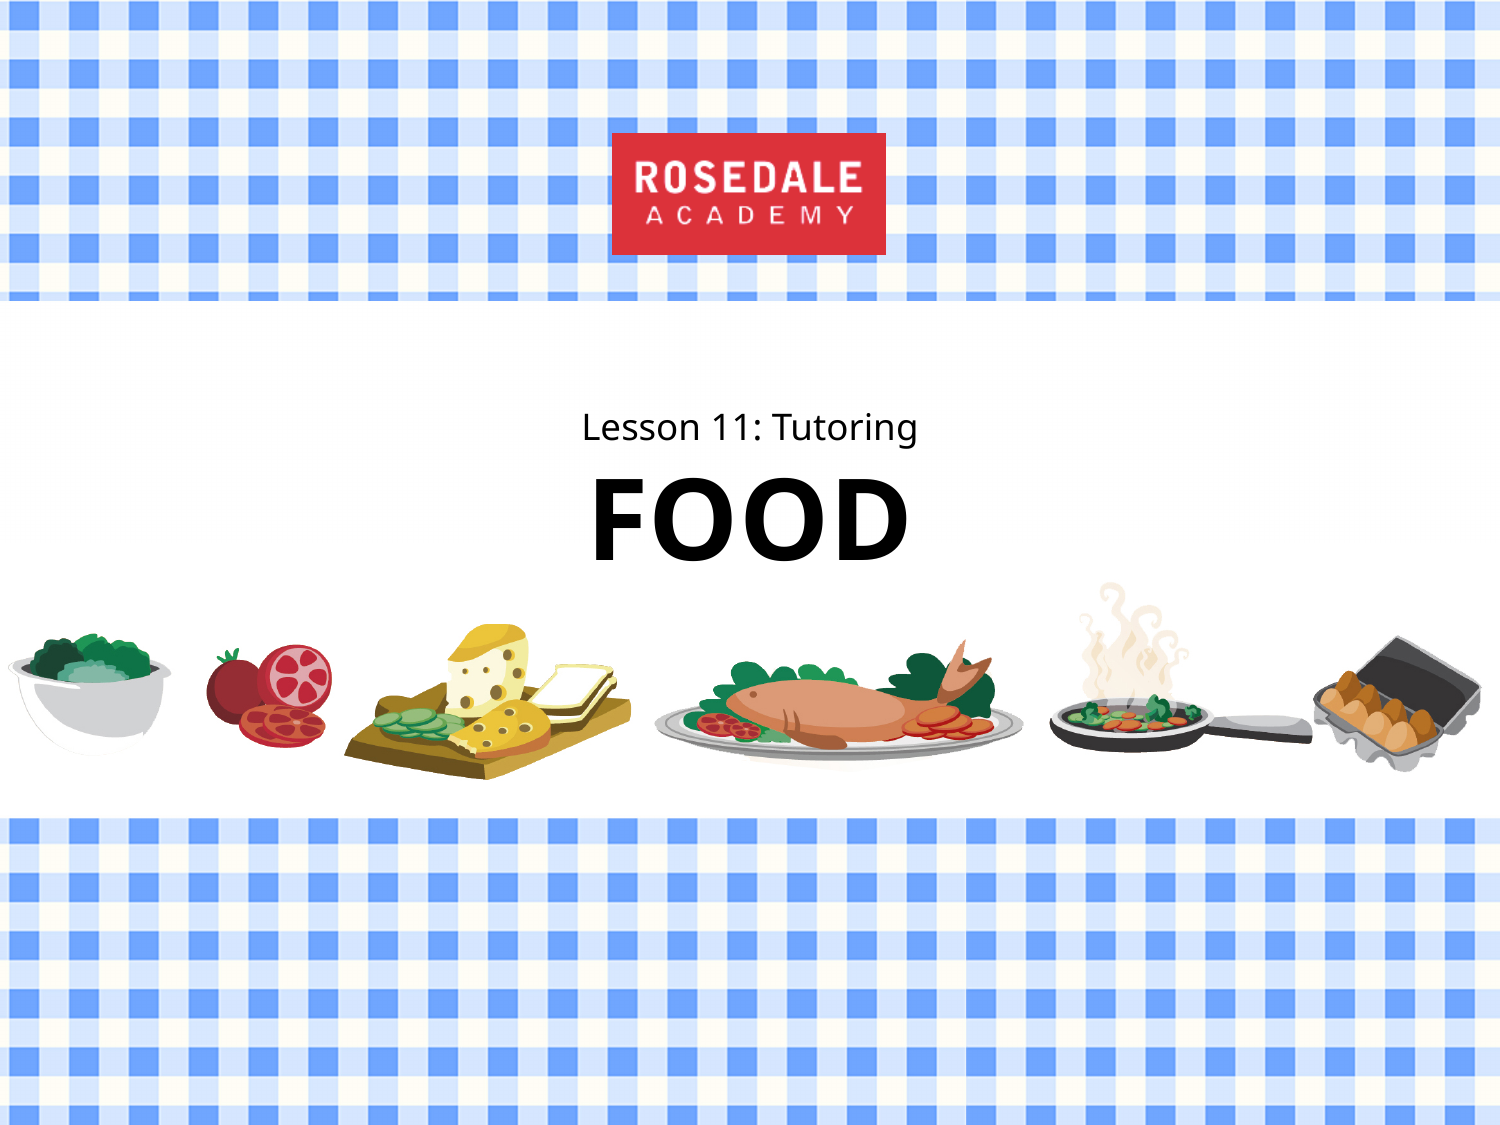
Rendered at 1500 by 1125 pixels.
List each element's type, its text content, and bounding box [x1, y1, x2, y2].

picture [0, 0, 1500, 1125]
title Lesson 11: Tutoring FOOD [112, 349, 1388, 541]
